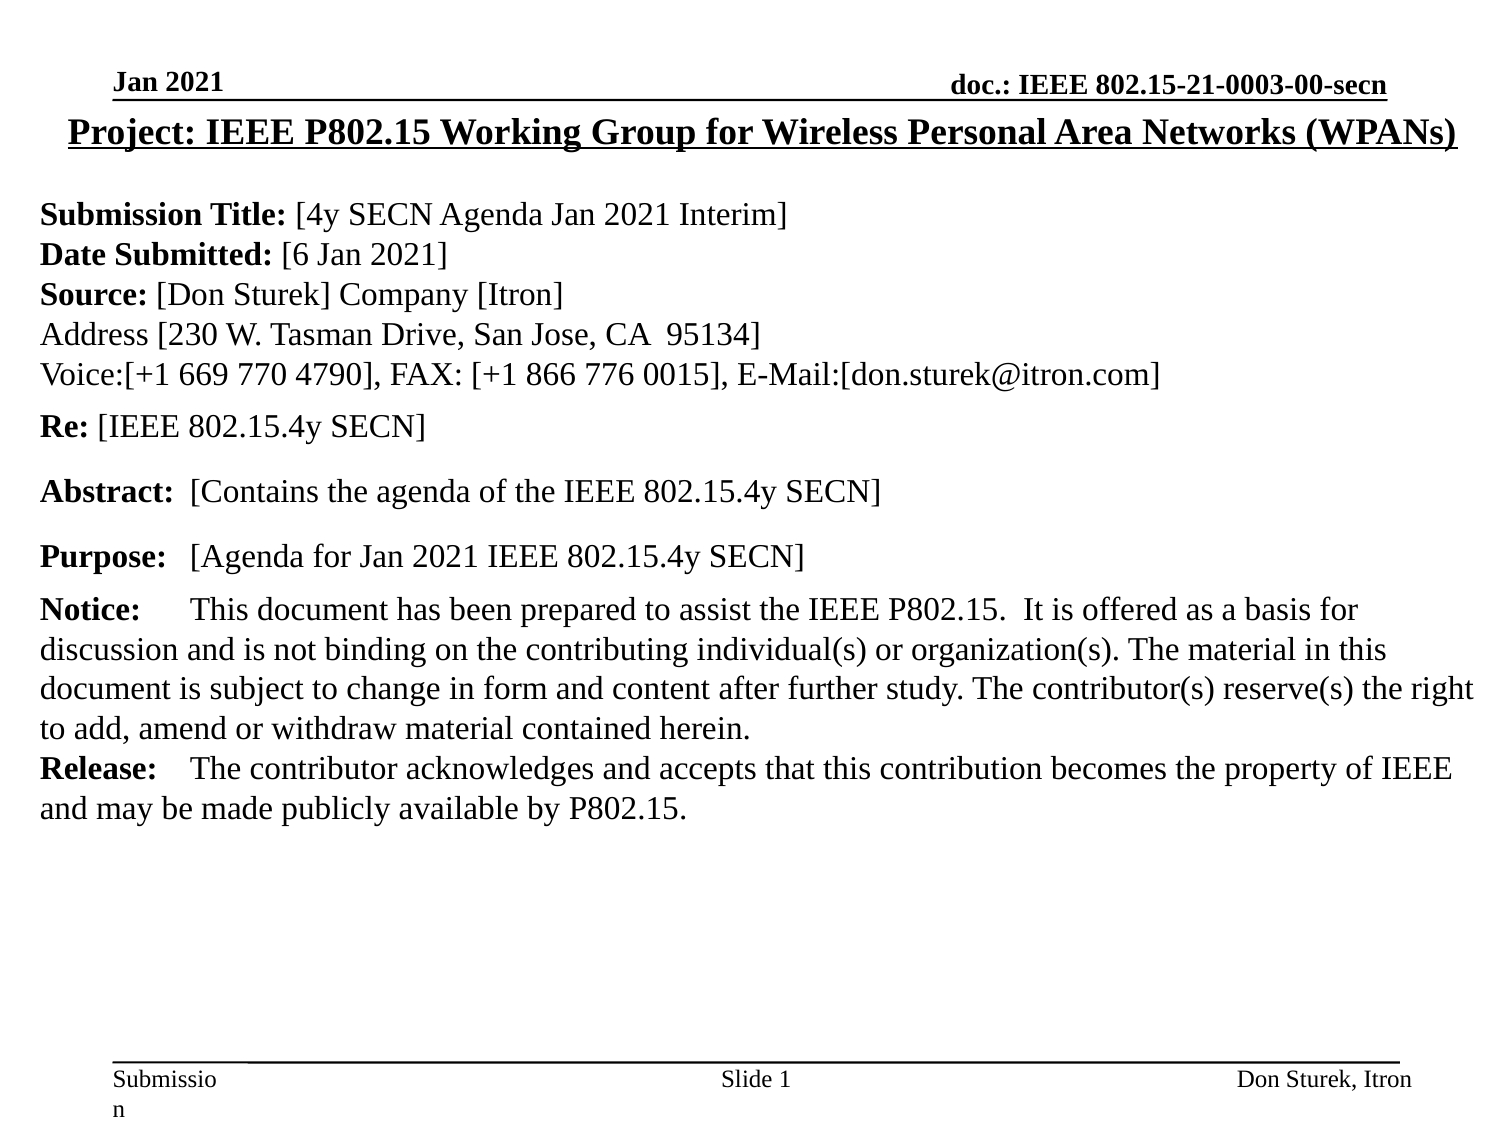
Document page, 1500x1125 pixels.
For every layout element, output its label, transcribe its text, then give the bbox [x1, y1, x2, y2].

slide_number Slide 1 [712, 1062, 800, 1093]
text_box Project: IEEE P802.15 Working Group for Wireless Personal Area Networks (WPANs) Submission Title: [4y SECN Agenda Jan 2021 Interim] Date Submitted: [6 Jan 2021] Source: [Don Sturek] Company [Itron] Address [230 W. Tasman Drive, San Jose, CA 95134] Voice:[+1 669 770 4790], FAX: [+1 866 776 0015], E-Mail:[don.sturek@itron.com] Re: [IEEE 802.15.4y SECN] Abstract: [Contains the agenda of the IEEE 802.15.4y SECN] Purpose: [Agenda for Jan 2021 IEEE 802.15.4y SECN] Notice: This document has been prepared to assist the IEEE P802.15. It is offered as a basis for discussion and is not binding on the contributing individual(s) or organization(s). The material in this document is subject to change in form and content after further study. The contributor(s) reserve(s) the right to add, amend or withdraw material contained herein. Release: The contributor acknowledges and accepts that this contribution becomes the property of IEEE and may be made publicly available by P802.15. [24, 99, 1500, 834]
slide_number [112, 62, 375, 98]
footer Don Sturek, Itron [900, 1062, 1413, 1093]
